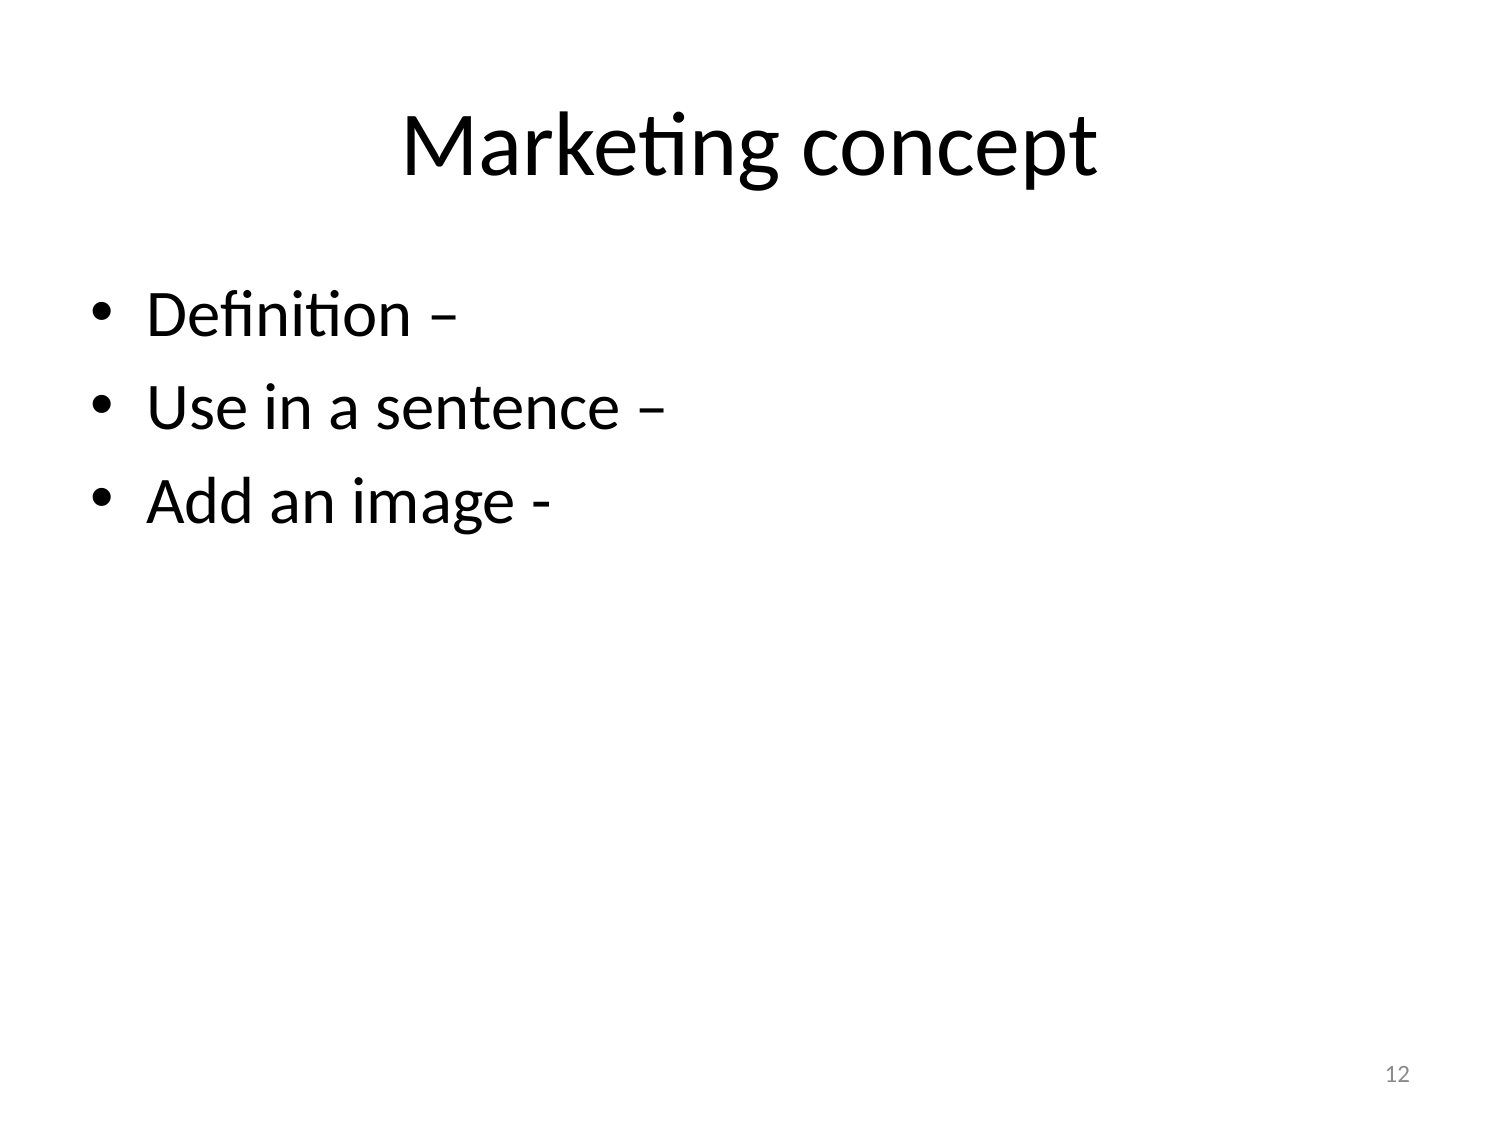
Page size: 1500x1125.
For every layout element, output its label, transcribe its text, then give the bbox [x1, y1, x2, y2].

title Marketing concept [75, 45, 1425, 233]
list Definition – Use in a sentence – Add an image - [75, 262, 1425, 1005]
slide_number 12 [1074, 1042, 1425, 1103]
